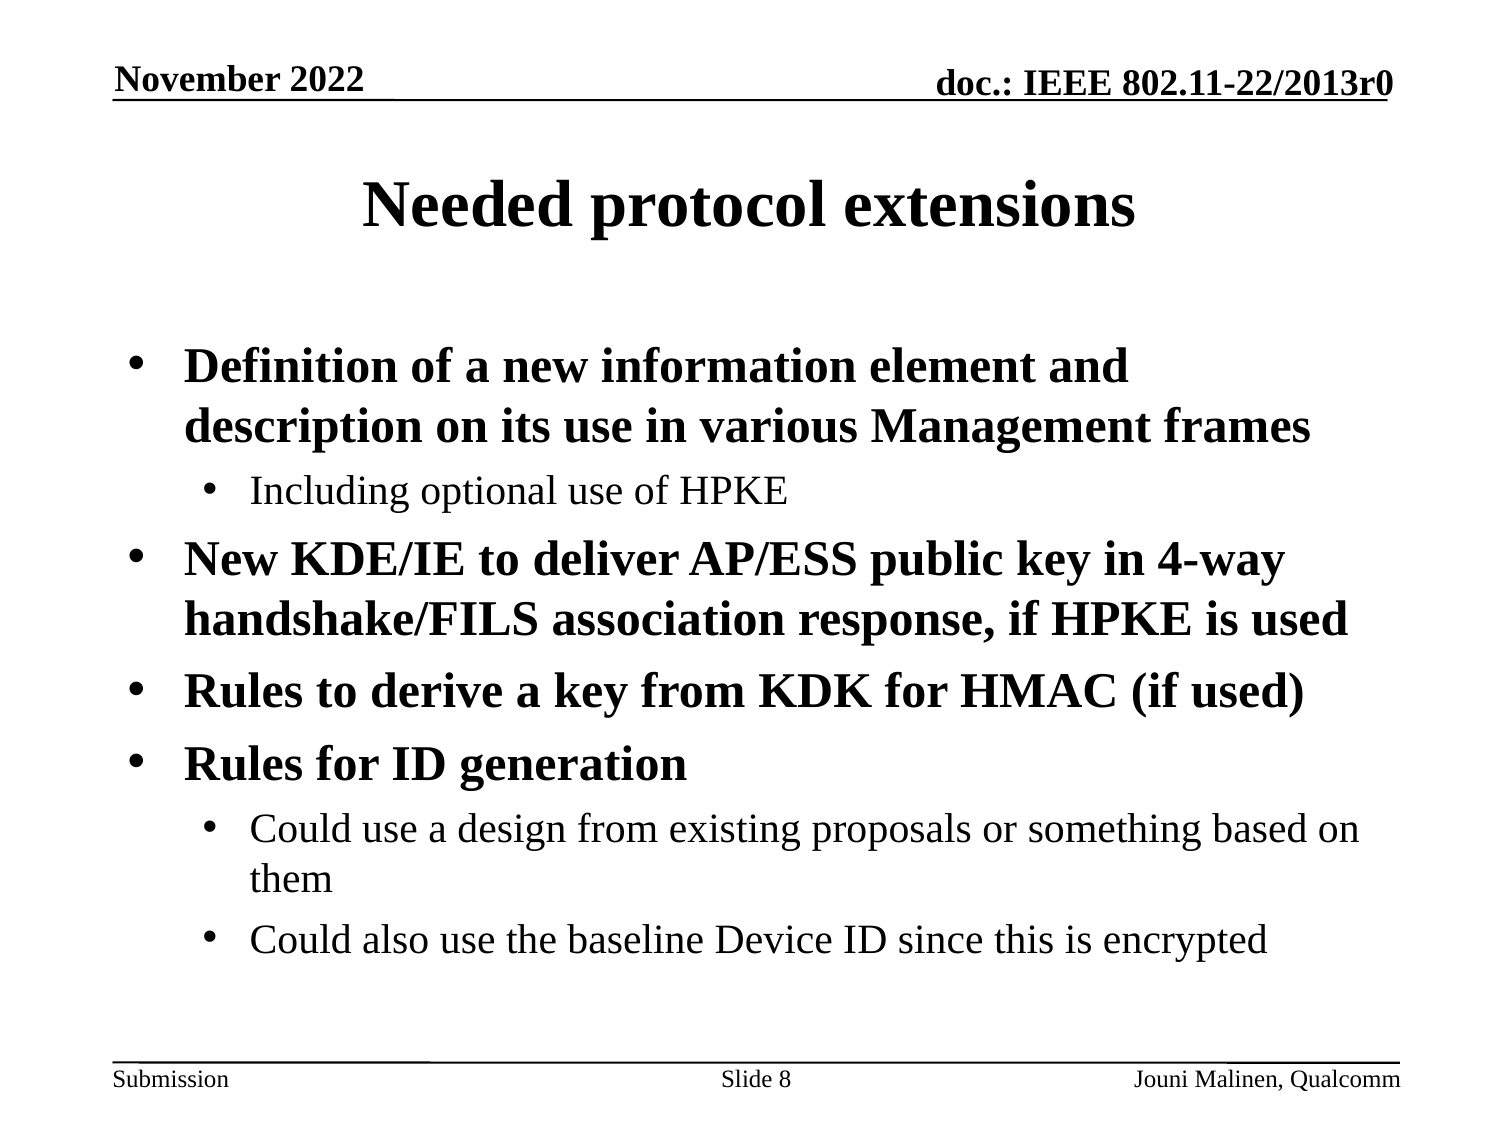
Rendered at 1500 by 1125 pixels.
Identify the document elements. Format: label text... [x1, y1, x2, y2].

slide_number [114, 54, 423, 100]
footer Jouni Malinen, Qualcomm [878, 1061, 1402, 1093]
title Needed protocol extensions [112, 112, 1388, 288]
slide_number Slide 8 [712, 1061, 800, 1123]
list Definition of a new information element and description on its use in various Management frames Including optional use of HPKE New KDE/IE to deliver AP/ESS public key in 4-way handshake/FILS association response, if HPKE is used Rules to derive a key from KDK for HMAC (if used) Rules for ID generation Could use a design from existing proposals or something based on them Could also use the baseline Device ID since this is encrypted [112, 324, 1388, 1000]
